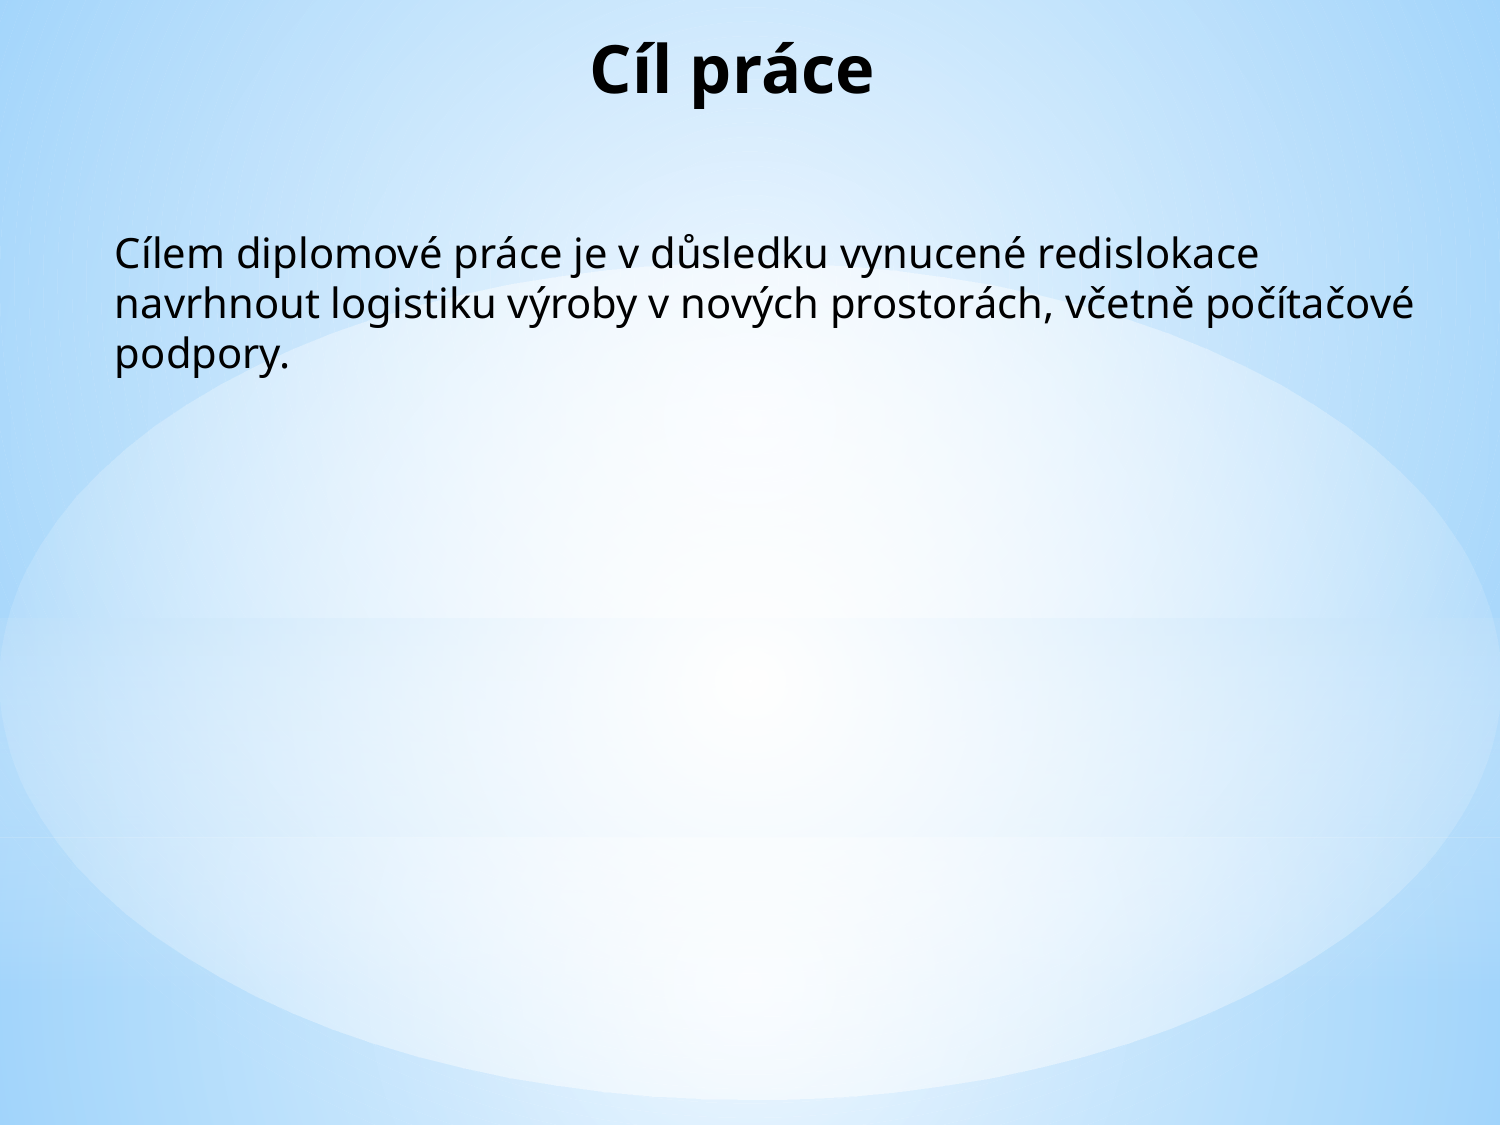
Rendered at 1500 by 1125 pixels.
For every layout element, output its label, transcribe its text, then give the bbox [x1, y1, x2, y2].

text_box Cílem diplomové práce je v důsledku vynucené redislokace navrhnout logistiku výroby v nových prostorách, včetně počítačové podpory. [100, 219, 1447, 385]
text_box Cíl práce [0, 19, 1483, 114]
